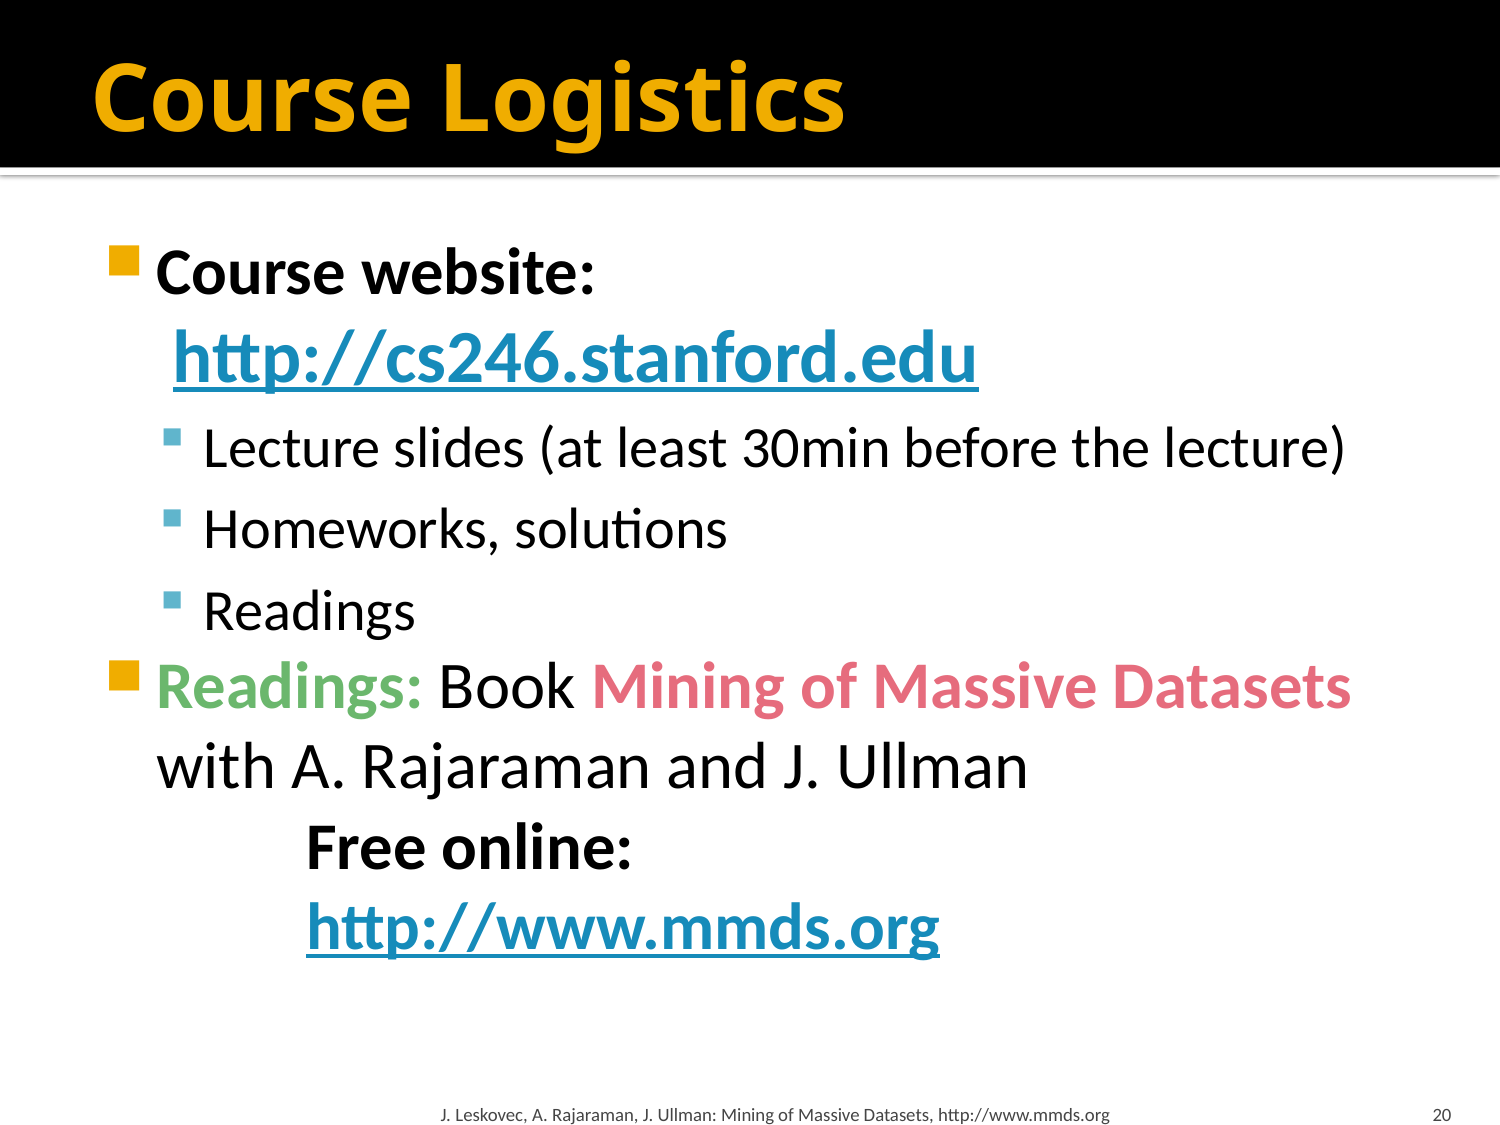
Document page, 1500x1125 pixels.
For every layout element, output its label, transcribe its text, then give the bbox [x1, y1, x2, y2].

title Course Logistics [75, 12, 1425, 175]
footer J. Leskovec, A. Rajaraman, J. Ullman: Mining of Massive Datasets, http://www.mmds.org [433, 1080, 1337, 1125]
list Course website: http://cs246.stanford.edu Lecture slides (at least 30min before the lecture) Homeworks, solutions Readings Readings: Book Mining of Massive Datasets with A. Rajaraman and J. Ullman Free online: http://www.mmds.org [75, 212, 1425, 1075]
slide_number 20 [1345, 1080, 1467, 1125]
